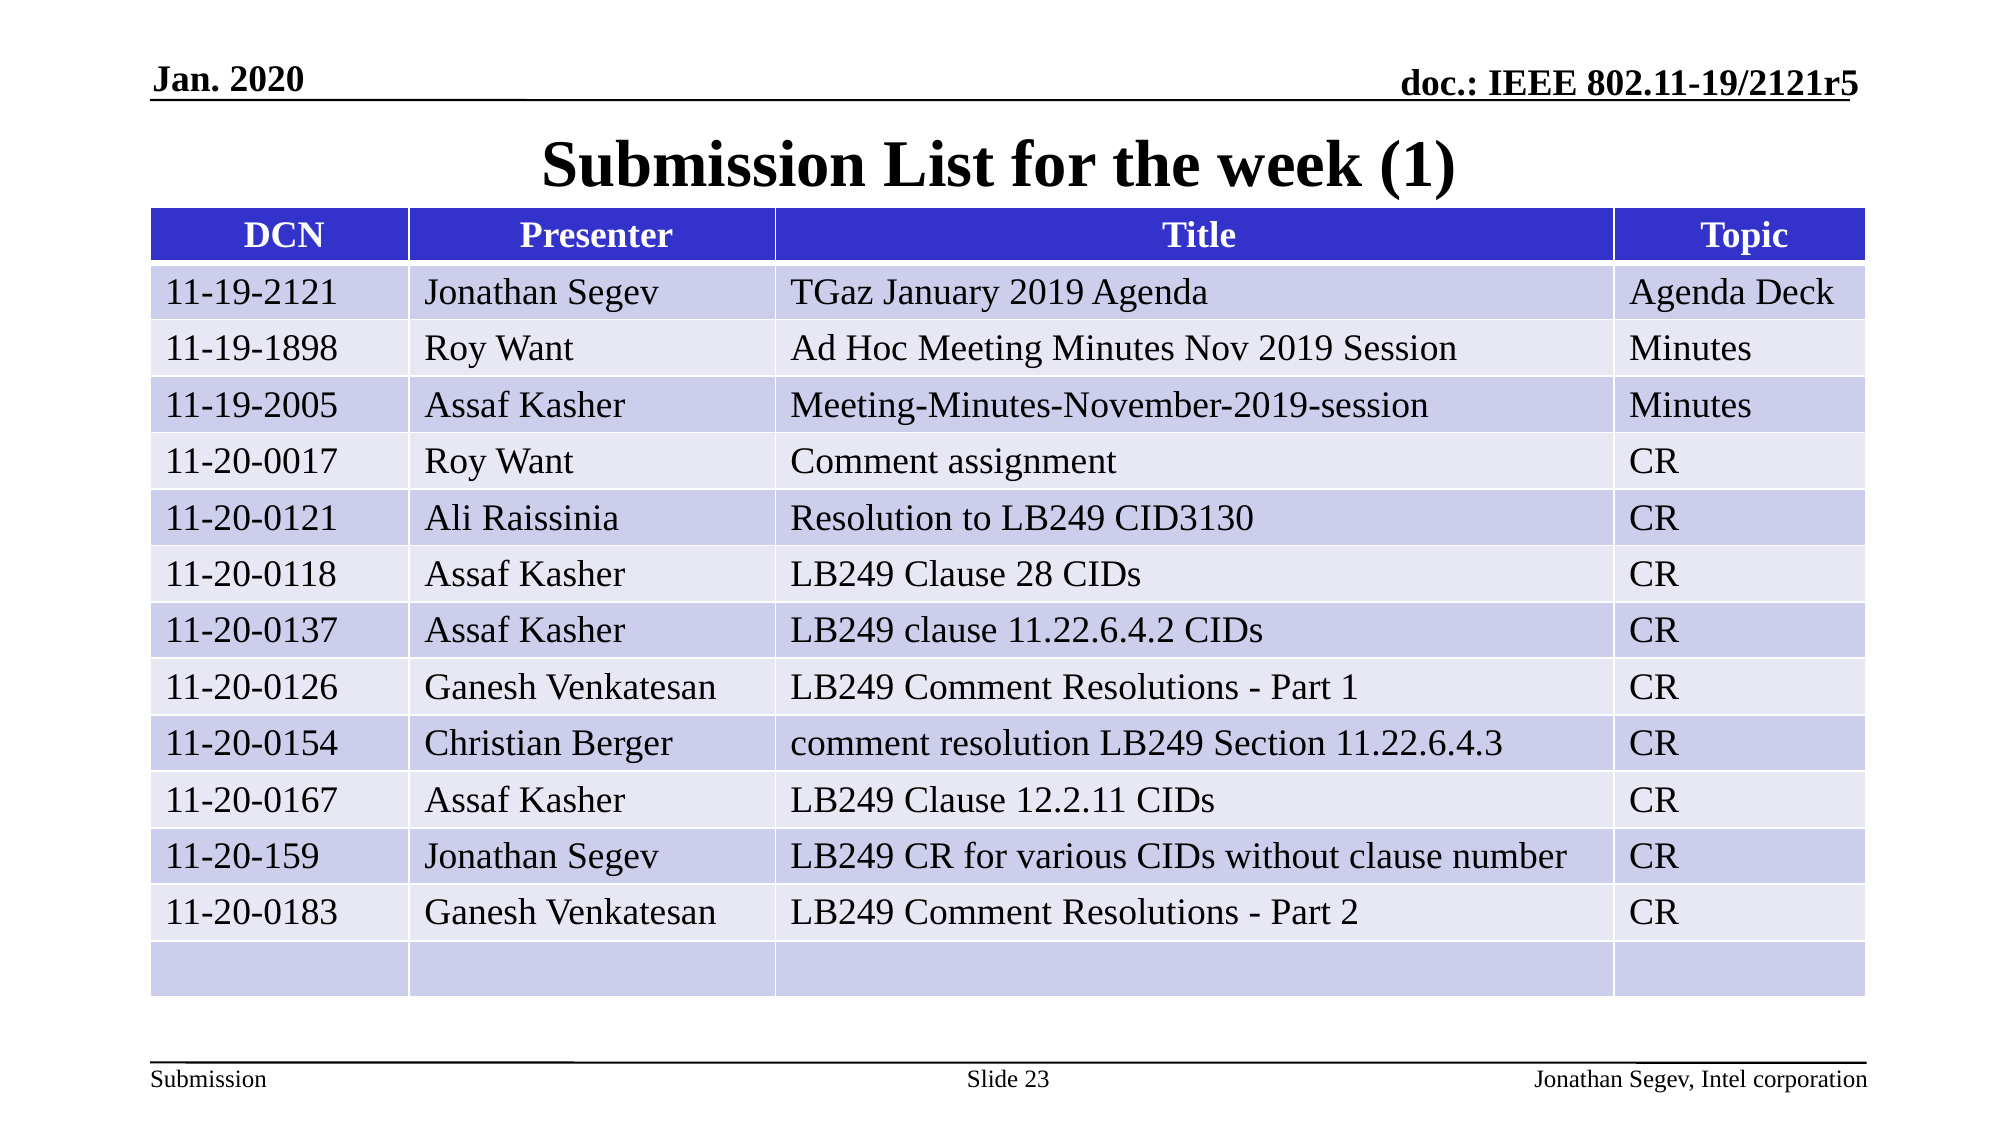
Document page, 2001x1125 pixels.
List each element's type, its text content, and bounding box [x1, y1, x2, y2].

table_cell Assaf Kasher [410, 546, 775, 601]
table_cell CR [1615, 546, 1865, 601]
table_cell [1615, 942, 1865, 996]
table_cell 11-20-0183 [151, 885, 408, 940]
table_cell [776, 942, 1613, 996]
table_cell 11-20-0118 [151, 546, 408, 601]
table_header DCN [151, 208, 408, 260]
table_cell Roy Want [410, 433, 775, 488]
table_cell 11-19-2121 [151, 266, 408, 319]
table_cell Assaf Kasher [410, 772, 775, 827]
table_cell LB249 Comment Resolutions - Part 2 [776, 885, 1613, 940]
table_cell comment resolution LB249 Section 11.22.6.4.3 [776, 716, 1613, 770]
table_cell Minutes [1615, 320, 1865, 375]
table_cell Ad Hoc Meeting Minutes Nov 2019 Session [776, 320, 1613, 375]
table_cell 11-19-1898 [151, 320, 408, 375]
table_header Title [776, 208, 1613, 260]
table_cell Minutes [1615, 377, 1865, 432]
table_cell CR [1615, 829, 1865, 883]
table_cell [151, 942, 408, 996]
table_cell 11-20-0017 [151, 433, 408, 488]
table_cell Roy Want [410, 320, 775, 375]
table_cell 11-20-0167 [151, 772, 408, 827]
table_cell Christian Berger [410, 716, 775, 770]
table_cell 11-20-0121 [151, 490, 408, 545]
table_cell Resolution to LB249 CID3130 [776, 490, 1613, 545]
table_cell CR [1615, 716, 1865, 770]
table_cell CR [1615, 659, 1865, 714]
table_cell 11-19-2005 [151, 377, 408, 432]
table_cell LB249 Clause 12.2.11 CIDs [776, 772, 1613, 827]
table_cell LB249 Clause 28 CIDs [776, 546, 1613, 601]
table_cell Jonathan Segev [410, 266, 775, 319]
table_cell CR [1615, 603, 1865, 657]
table_cell Jonathan Segev [410, 829, 775, 883]
table_header Presenter [410, 208, 775, 260]
footer Jonathan Segev, Intel corporation [1171, 1061, 1869, 1093]
table_cell Assaf Kasher [410, 377, 775, 432]
table_cell TGaz January 2019 Agenda [776, 266, 1613, 319]
table_cell Assaf Kasher [410, 603, 775, 657]
table_cell [410, 942, 775, 996]
table_cell 11-20-0126 [151, 659, 408, 714]
table_cell CR [1615, 433, 1865, 488]
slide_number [152, 54, 563, 100]
table_cell CR [1615, 490, 1865, 545]
table_cell CR [1615, 772, 1865, 827]
table_cell 11-20-0137 [151, 603, 408, 657]
table_cell 11-20-159 [151, 829, 408, 883]
table_cell Ali Raissinia [410, 490, 775, 545]
table_cell LB249 clause 11.22.6.4.2 CIDs [776, 603, 1613, 657]
table_cell Ganesh Venkatesan [410, 659, 775, 714]
table_cell Agenda Deck [1615, 266, 1865, 319]
table_header Topic [1615, 208, 1865, 260]
table_cell CR [1615, 885, 1865, 940]
title Submission List for the week (1) [149, 112, 1850, 206]
table_cell LB249 Comment Resolutions - Part 1 [776, 659, 1613, 714]
table_cell 11-20-0154 [151, 716, 408, 770]
table_cell Ganesh Venkatesan [410, 885, 775, 940]
table_cell LB249 CR for various CIDs without clause number [776, 829, 1613, 883]
slide_number Slide 23 [950, 1061, 1067, 1123]
table_cell Comment assignment [776, 433, 1613, 488]
table_cell Meeting-Minutes-November-2019-session [776, 377, 1613, 432]
